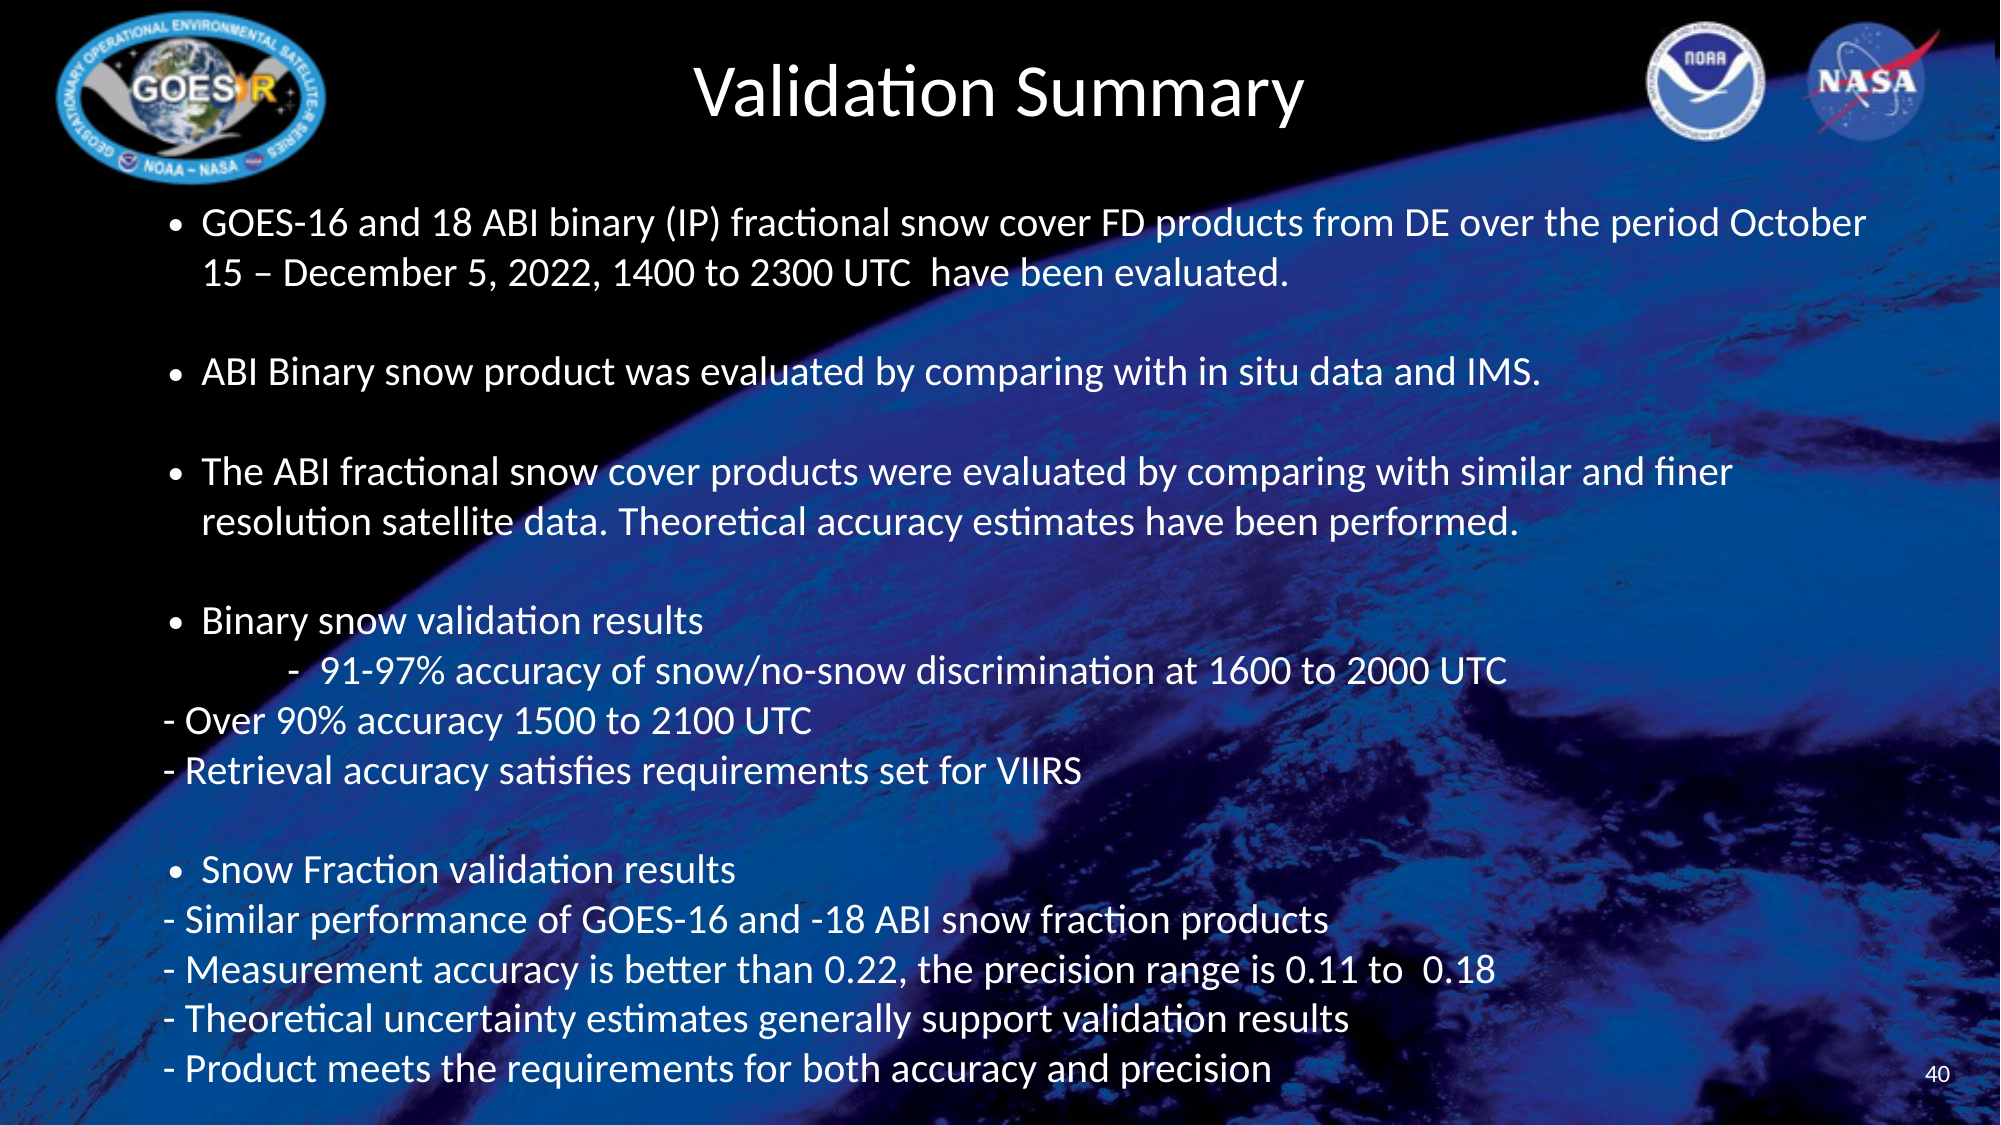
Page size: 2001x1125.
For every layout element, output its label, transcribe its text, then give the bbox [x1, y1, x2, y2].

text_box GOES-16 and 18 ABI binary (IP) fractional snow cover FD products from DE over the period October 15 – December 5, 2022, 1400 to 2300 UTC have been evaluated. ABI Binary snow product was evaluated by comparing with in situ data and IMS. The ABI fractional snow cover products were evaluated by comparing with similar and finer resolution satellite data. Theoretical accuracy estimates have been performed. Binary snow validation results - 91-97% accuracy of snow/no-snow discrimination at 1600 to 2000 UTC - Over 90% accuracy 1500 to 2100 UTC - Retrieval accuracy satisfies requirements set for VIIRS Snow Fraction validation results - Similar performance of GOES-16 and -18 ABI snow fraction products - Measurement accuracy is better than 0.22, the precision range is 0.11 to 0.18 - Theoretical uncertainty estimates generally support validation results - Product meets the requirements for both accuracy and precision [119, 179, 1900, 1110]
title Validation Summary [99, 0, 1900, 180]
slide_number 40 [1900, 1042, 1966, 1103]
picture [0, 0, 2000, 1125]
